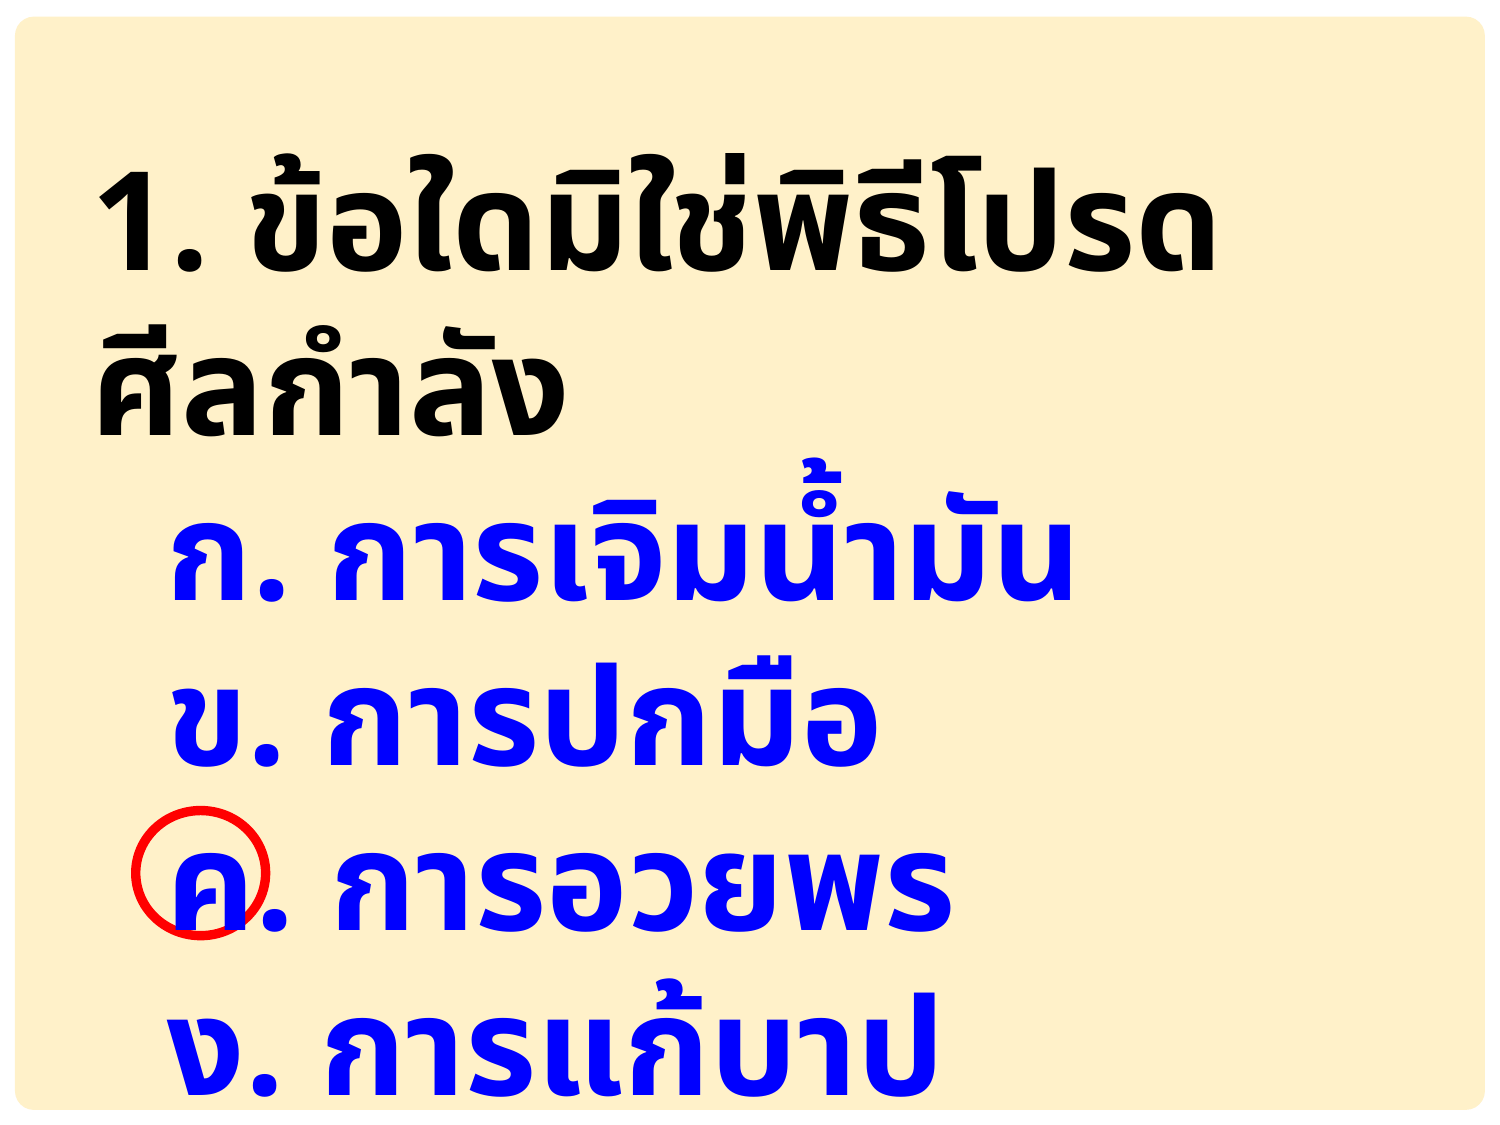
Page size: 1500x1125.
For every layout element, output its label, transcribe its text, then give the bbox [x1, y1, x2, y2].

text_box 1. ข้อใดมิใช่พิธีโปรดศีลกำลัง ก. การเจิมน้ำมัน ข. การปกมือ ค. การอวยพร ง. การแก้บาป [76, 125, 1398, 1125]
